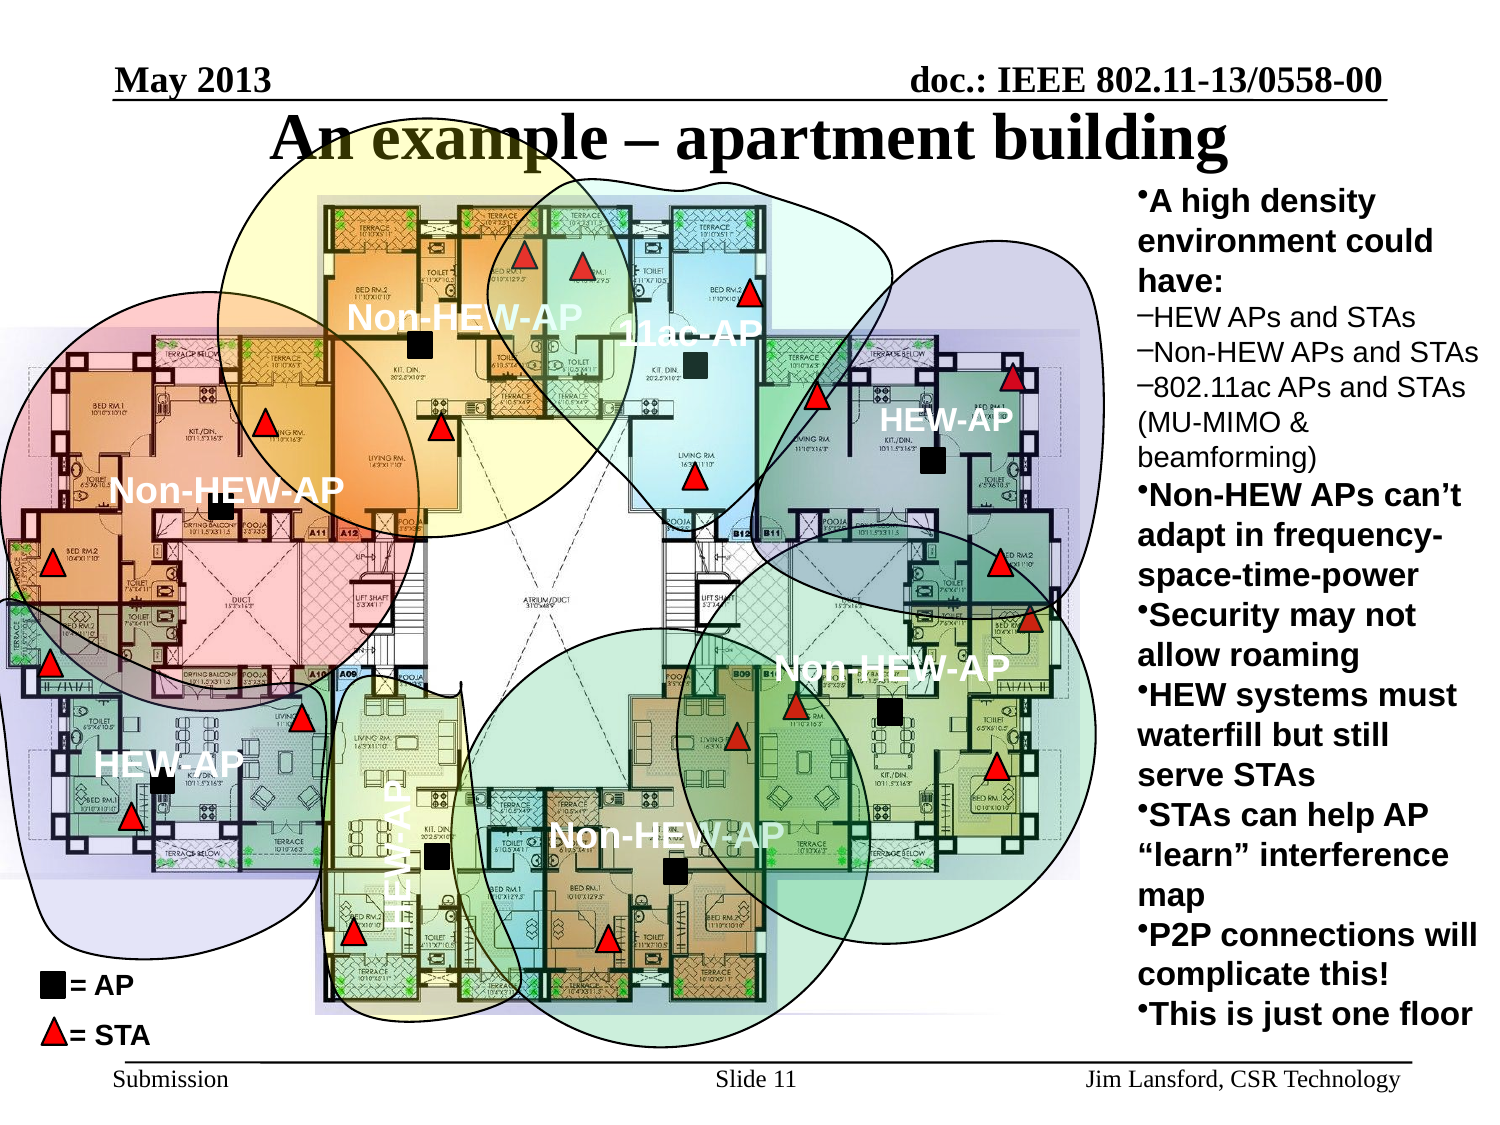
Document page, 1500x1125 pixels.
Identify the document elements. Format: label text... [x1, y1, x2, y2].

picture [0, 195, 1080, 1016]
text_box [41, 1023, 54, 1045]
text_box [1084, 279, 1104, 556]
footer Jim Lansford, CSR Technology [1082, 1062, 1402, 1093]
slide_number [114, 54, 413, 100]
text_box [1084, 665, 1096, 804]
text_box [267, 118, 576, 193]
title An example – apartment building [112, 103, 1388, 164]
slide_number Slide 11 [712, 1062, 800, 1093]
list A high density environment could have: HEW APs and STAs Non-HEW APs and STAs 802.11ac APs and STAs (MU-MIMO & beamforming) Non-HEW APs can’t adapt in frequency-space-time-power Security may not allow roaming HEW systems must waterfill but still serve STAs STAs can help AP “learn” interference map P2P connections will complicate this! This is just one floor [1122, 171, 1500, 978]
text_box = STA [54, 1023, 166, 1059]
text_box [550, 179, 761, 193]
text_box [562, 1023, 759, 1048]
